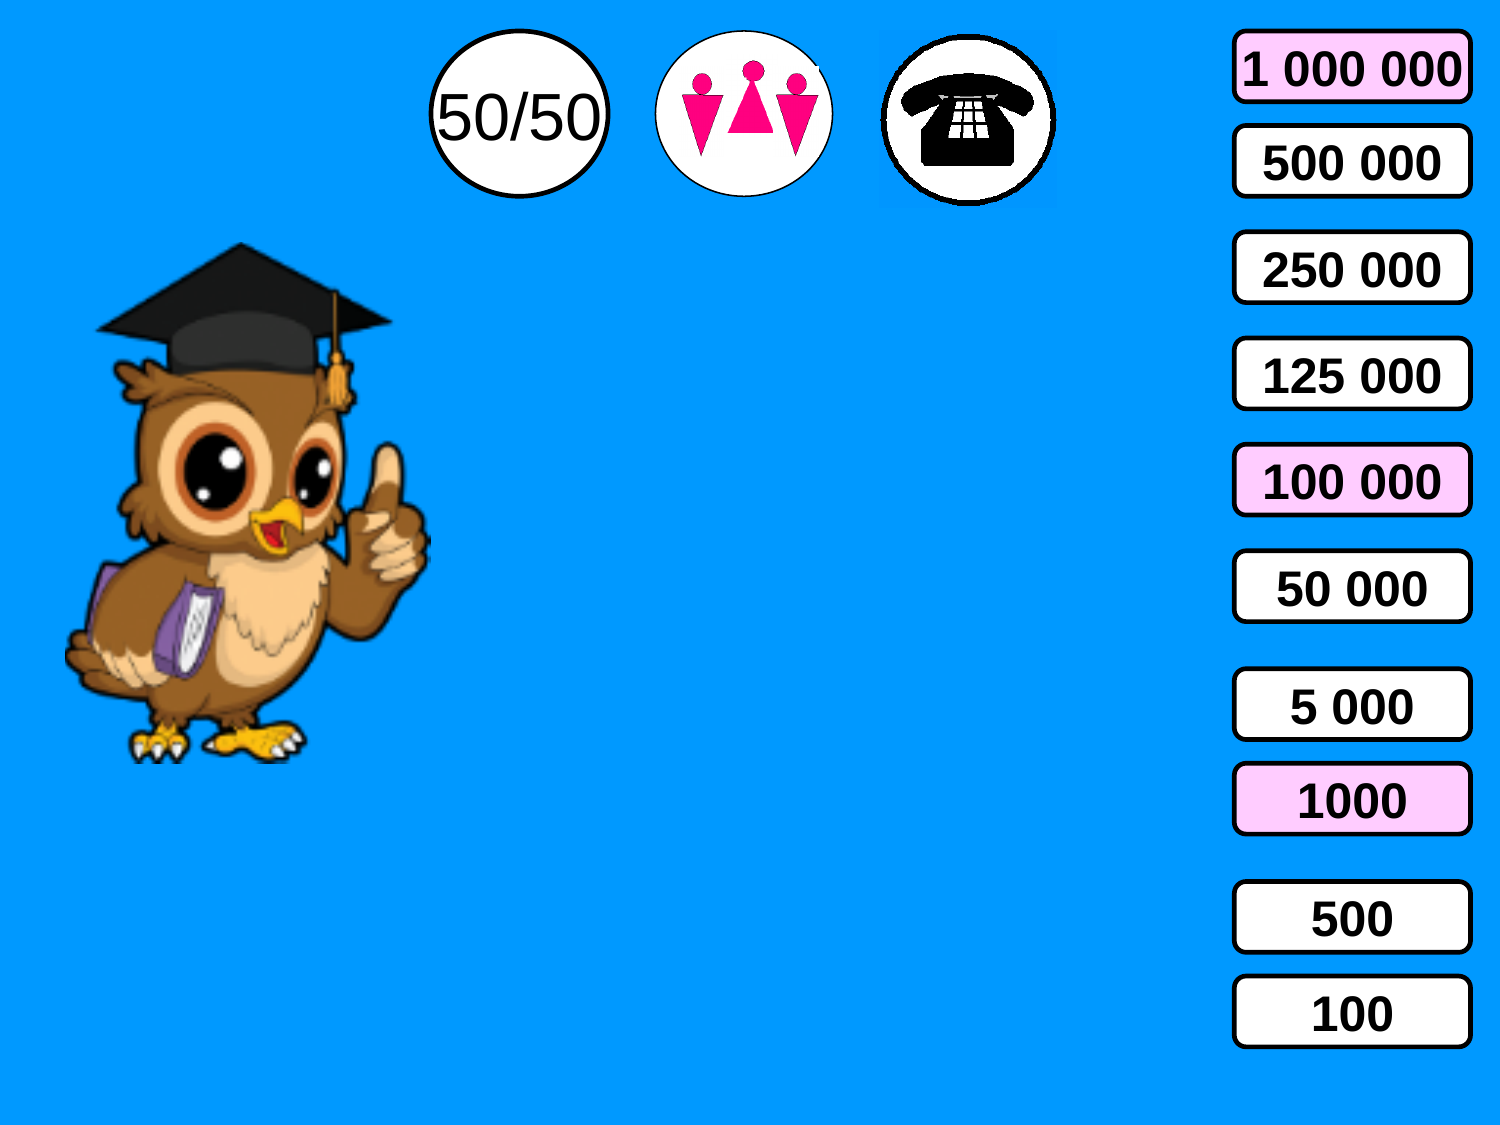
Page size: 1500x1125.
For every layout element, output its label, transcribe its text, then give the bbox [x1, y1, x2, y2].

text_box 250 000 [1234, 231, 1471, 303]
text_box 100 [1234, 976, 1471, 1047]
text_box 50 000 [1234, 550, 1471, 622]
text_box 1 000 000 [1234, 30, 1471, 102]
text_box 100 000 [1234, 444, 1471, 516]
picture [879, 30, 1058, 208]
text_box 5 000 [1234, 668, 1471, 740]
text_box 500 [1234, 881, 1471, 953]
text_box 1000 [1234, 763, 1471, 835]
text_box 125 000 [1234, 337, 1471, 409]
text_box 50/50 [430, 30, 609, 197]
picture [65, 242, 432, 764]
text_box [655, 30, 833, 197]
text_box 500 000 [1234, 125, 1471, 197]
